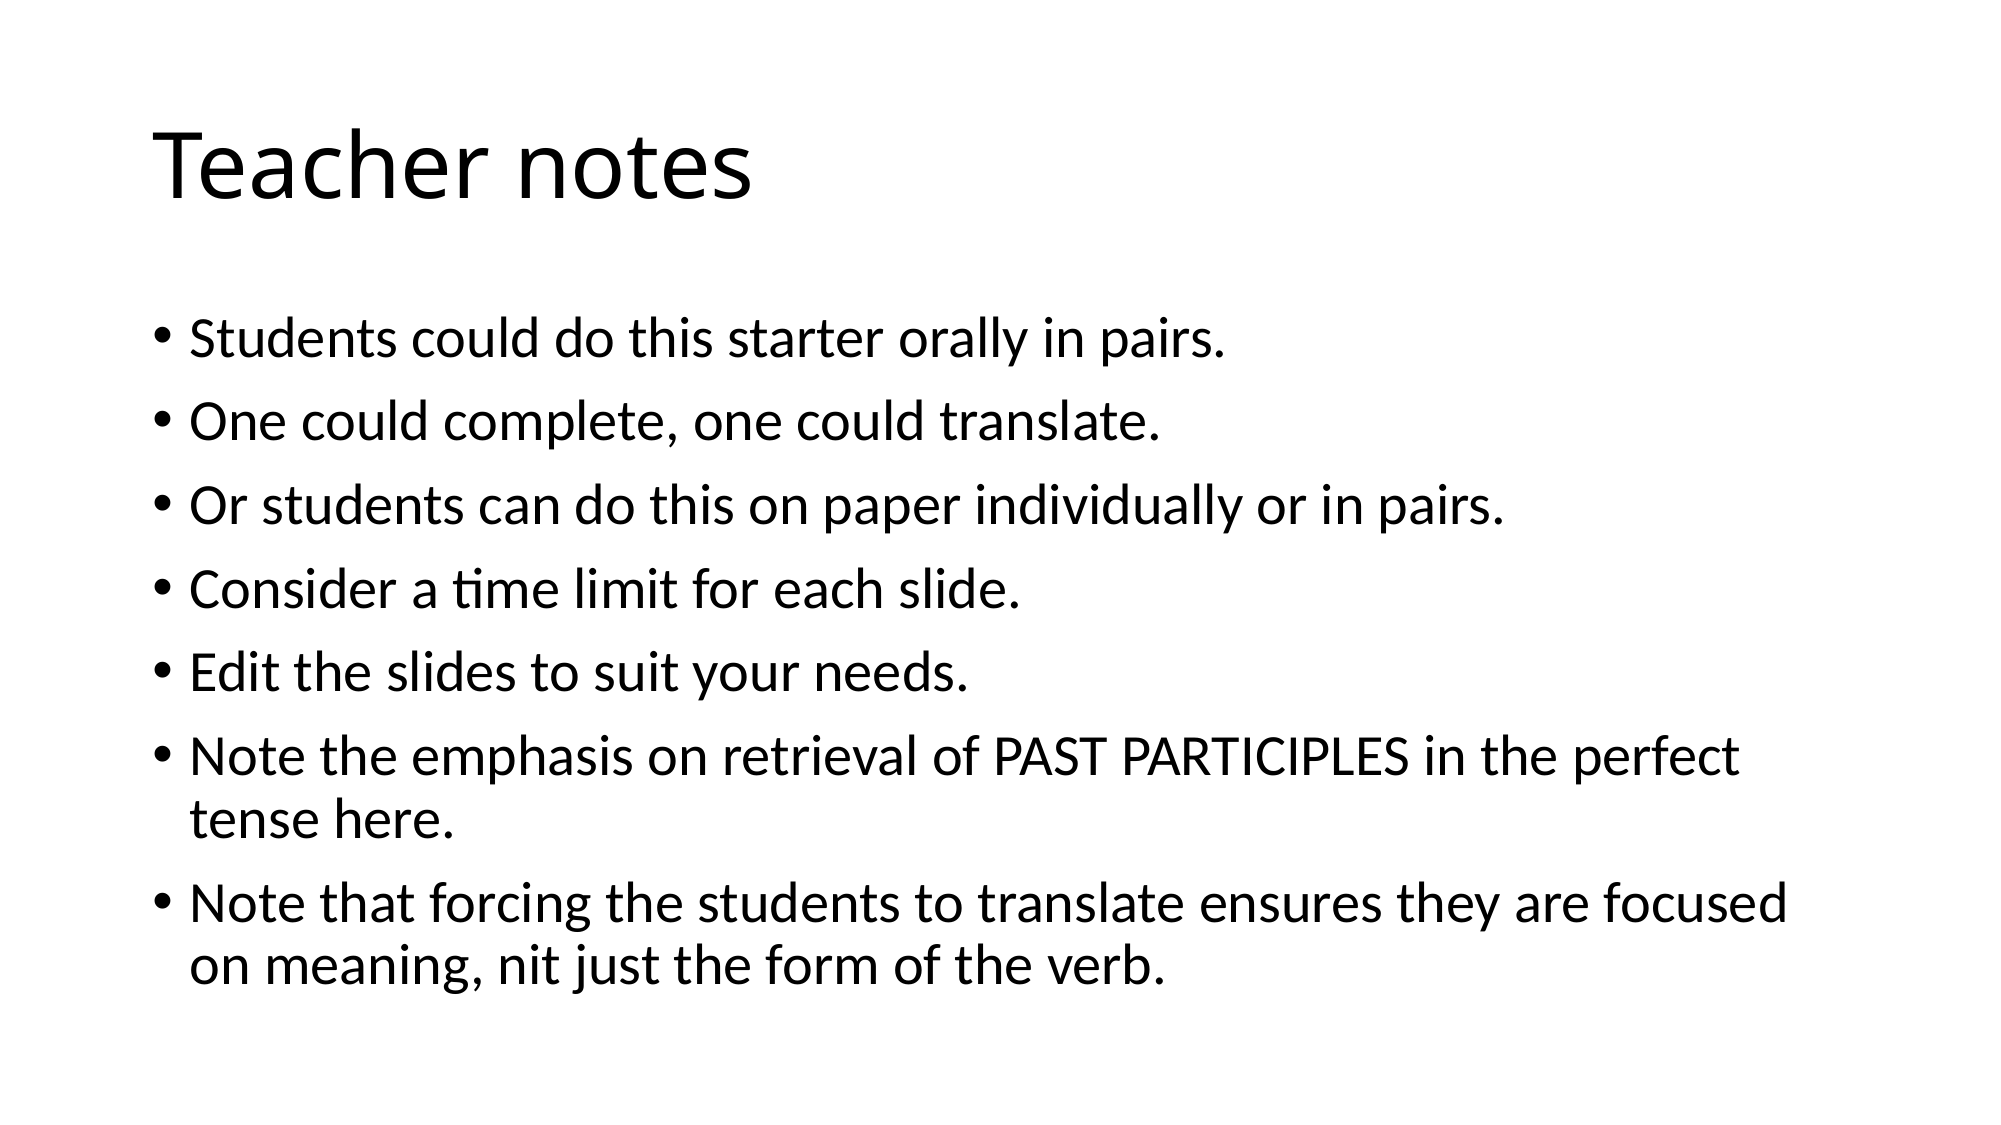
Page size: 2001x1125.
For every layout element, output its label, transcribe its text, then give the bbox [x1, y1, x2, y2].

list Students could do this starter orally in pairs. One could complete, one could translate. Or students can do this on paper individually or in pairs. Consider a time limit for each slide. Edit the slides to suit your needs. Note the emphasis on retrieval of PAST PARTICIPLES in the perfect tense here. Note that forcing the students to translate ensures they are focused on meaning, nit just the form of the verb. [137, 299, 1863, 1014]
title Teacher notes [137, 59, 1863, 278]
